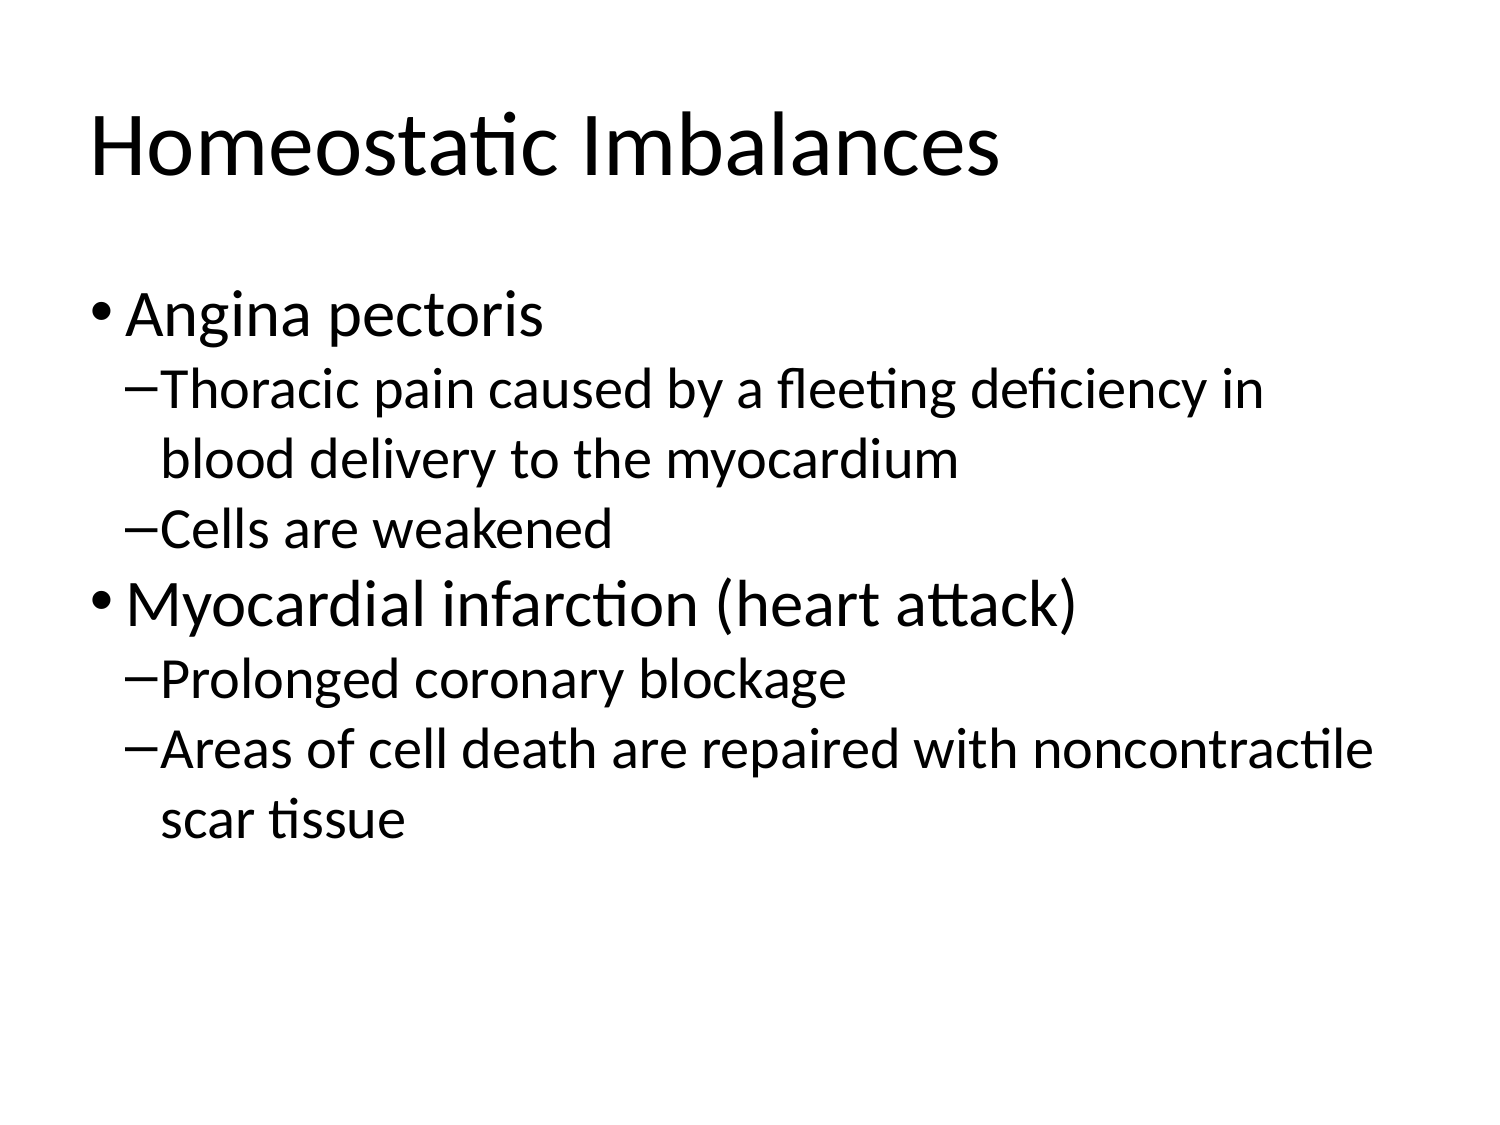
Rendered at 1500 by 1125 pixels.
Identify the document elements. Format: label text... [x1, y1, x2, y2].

text_box Angina pectoris Thoracic pain caused by a fleeting deficiency in blood delivery to the myocardium Cells are weakened Myocardial infarction (heart attack) Prolonged coronary blockage Areas of cell death are repaired with noncontractile scar tissue [75, 262, 1425, 1005]
text_box Homeostatic Imbalances [75, 45, 1425, 233]
